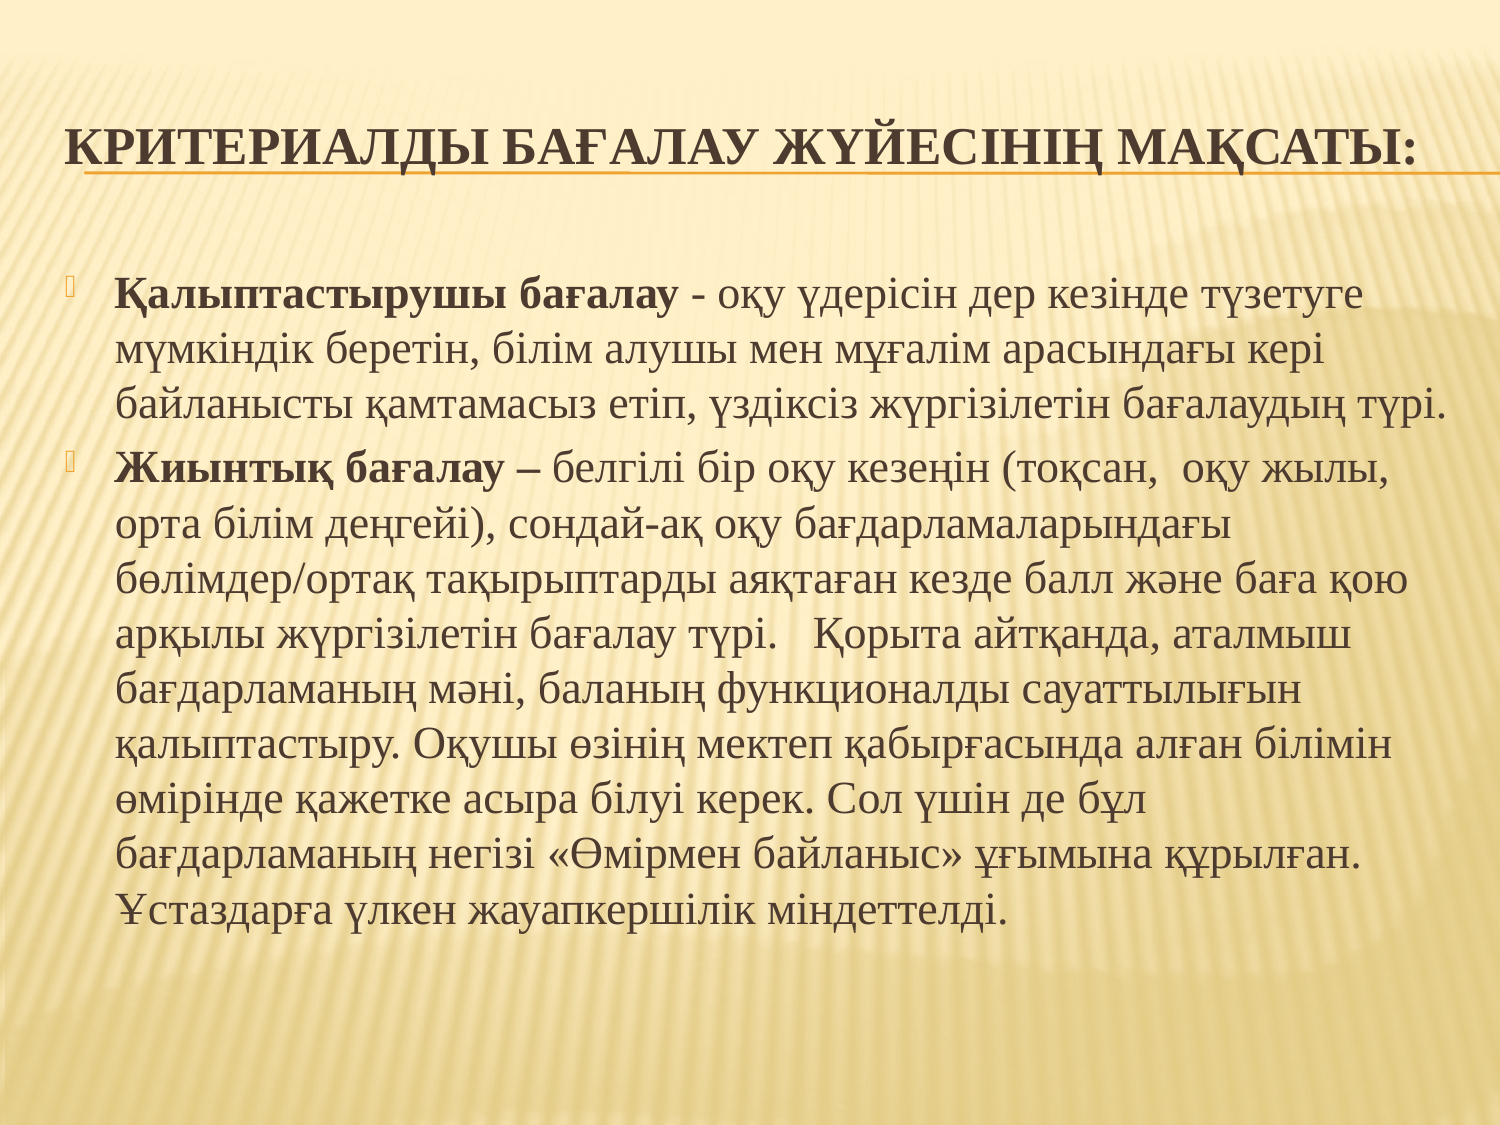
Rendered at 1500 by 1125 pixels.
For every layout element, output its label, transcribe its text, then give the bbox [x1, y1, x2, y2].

list Қалыптастырушы бағалау - оқу үдерісін дер кезінде түзетуге мүмкіндік беретін, білім алушы мен мұғалім арасындағы кері байланысты қамтамасыз етіп, үздіксіз жүргізілетін бағалаудың түрі. Жиынтық бағалау – белгілі бір оқу кезеңін (тоқсан, оқу жылы, орта білім деңгейі), сондай-ақ оқу бағдарламаларындағы бөлімдер/ортақ тақырыптарды аяқтаған кезде балл және баға қою арқылы жүргізілетін бағалау түрі. Қорыта айтқанда, аталмыш бағдарламаның мәні, баланың функционалды сауаттылығын қалыптастыру. Оқушы өзінің мектеп қабырғасында алған білімін өмірінде қажетке асыра білуі керек. Сол үшін де бұл бағдарламаның негізі «Өмірмен байланыс» ұғымына құрылған. Ұстаздарға үлкен жауапкершілік міндеттелді. [50, 254, 1475, 998]
title Критериалды бағалау жүйесінің мақсаты: [50, 75, 1475, 213]
